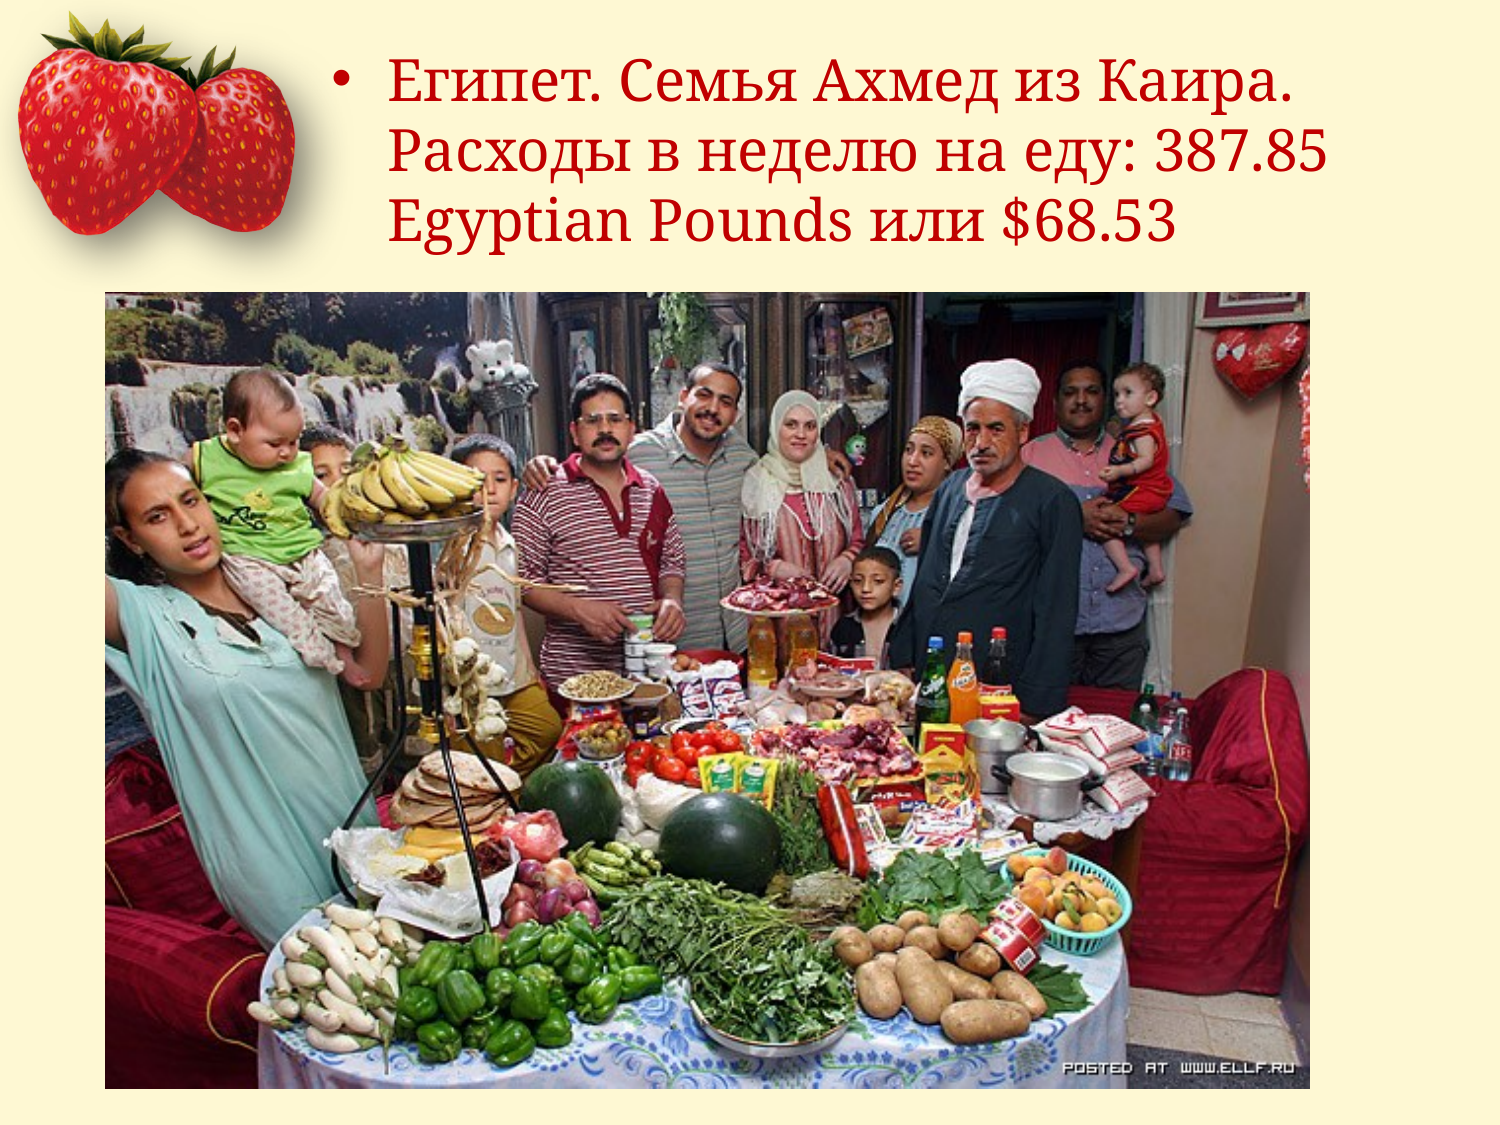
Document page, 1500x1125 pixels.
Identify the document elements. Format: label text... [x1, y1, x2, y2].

picture [2, 7, 307, 242]
picture [105, 292, 1310, 1090]
list Египет. Семья Ахмед из Каира. Расходы в неделю на еду: 387.85 Egyptian Pounds или $68.53 [316, 34, 1466, 247]
